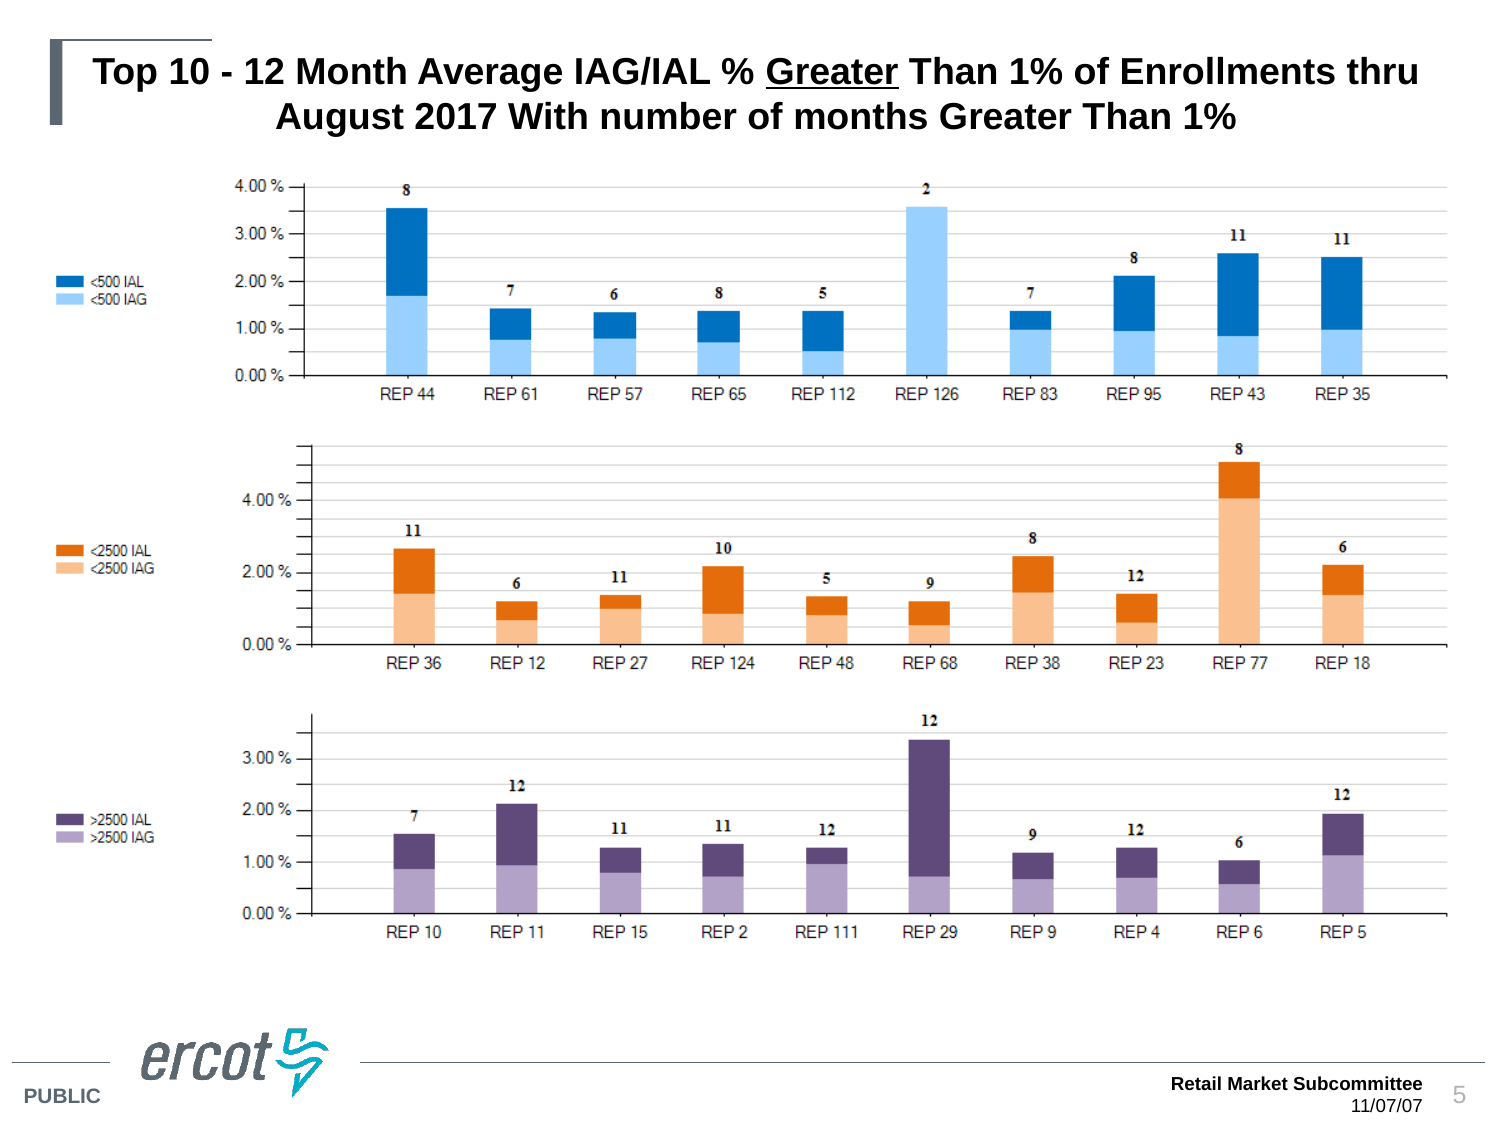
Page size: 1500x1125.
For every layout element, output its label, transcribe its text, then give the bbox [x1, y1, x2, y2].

picture [137, 1024, 332, 1100]
picture [0, 437, 1500, 688]
title Top 10 - 12 Month Average IAG/IAL % Greater Than 1% of Enrollments thru August 2017 With number of months Greater Than 1% [62, 39, 1450, 150]
picture [0, 705, 1500, 957]
slide_number 5 [1438, 1076, 1475, 1112]
text_box Retail Market Subcommittee 11/07/07 [1124, 1064, 1438, 1125]
picture [0, 168, 1500, 419]
